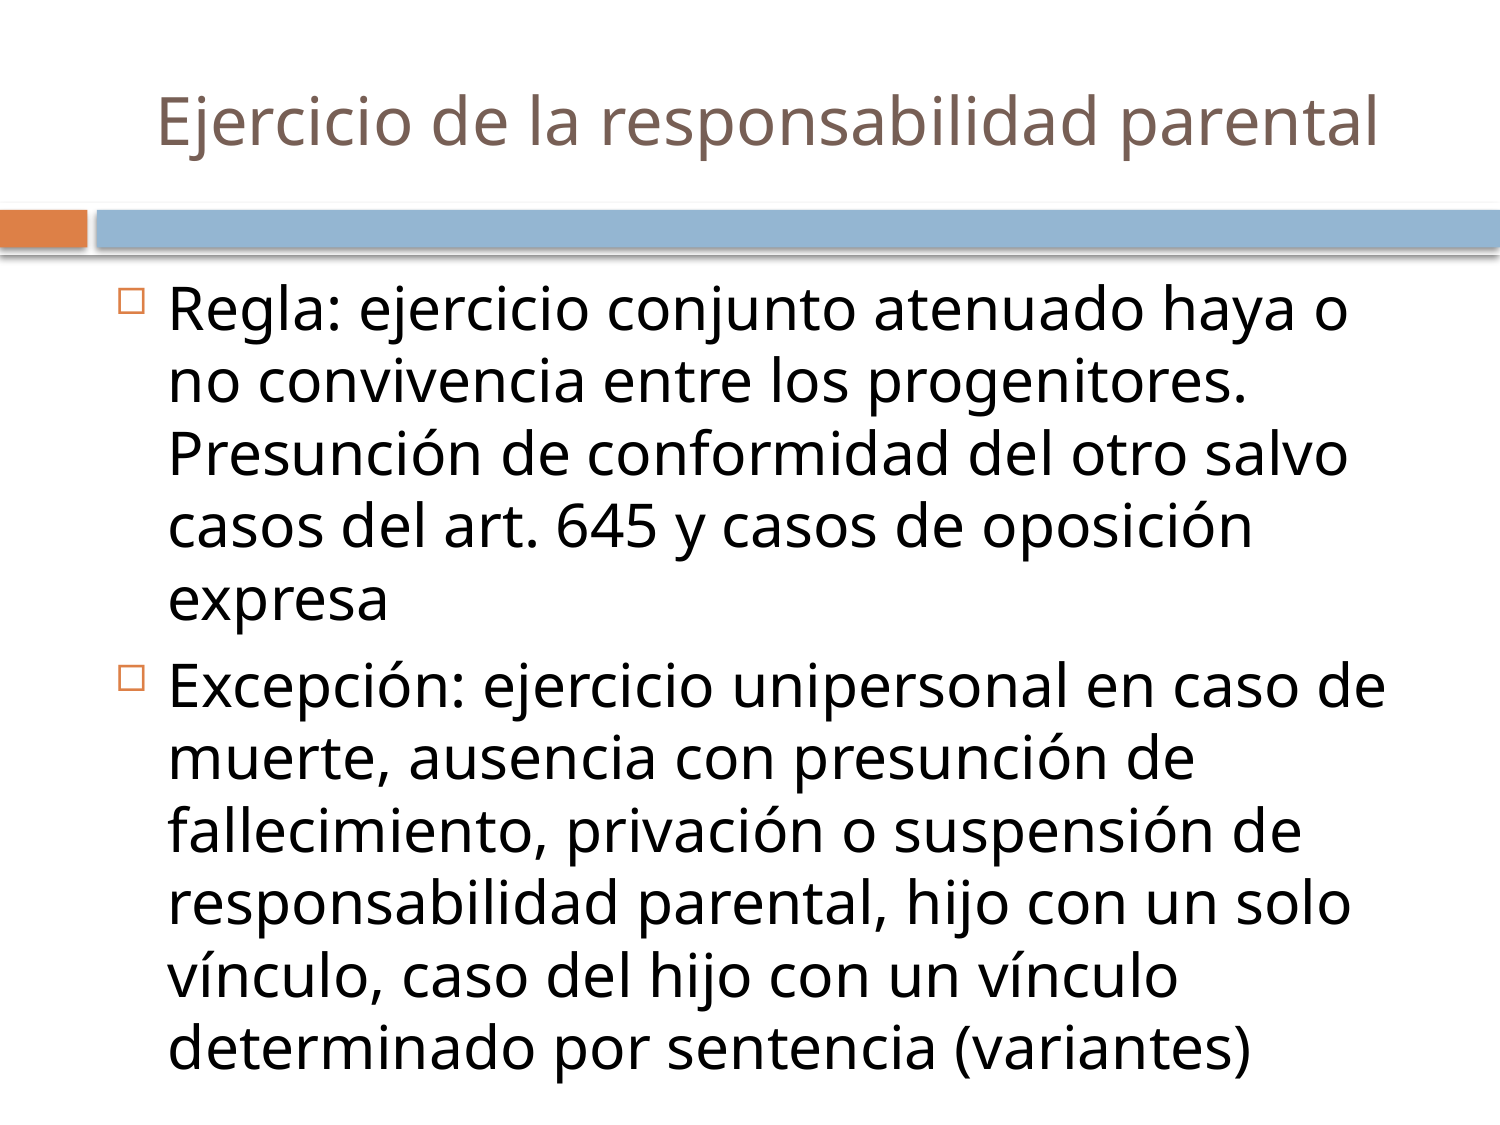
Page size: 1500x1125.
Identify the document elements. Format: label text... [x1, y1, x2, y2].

title Ejercicio de la responsabilidad parental [100, 37, 1439, 201]
list Regla: ejercicio conjunto atenuado haya o no convivencia entre los progenitores. Presunción de conformidad del otro salvo casos del art. 645 y casos de oposición expresa Excepción: ejercicio unipersonal en caso de muerte, ausencia con presunción de fallecimiento, privación o suspensión de responsabilidad parental, hijo con un solo vínculo, caso del hijo con un vínculo determinado por sentencia (variantes) [100, 262, 1439, 1001]
